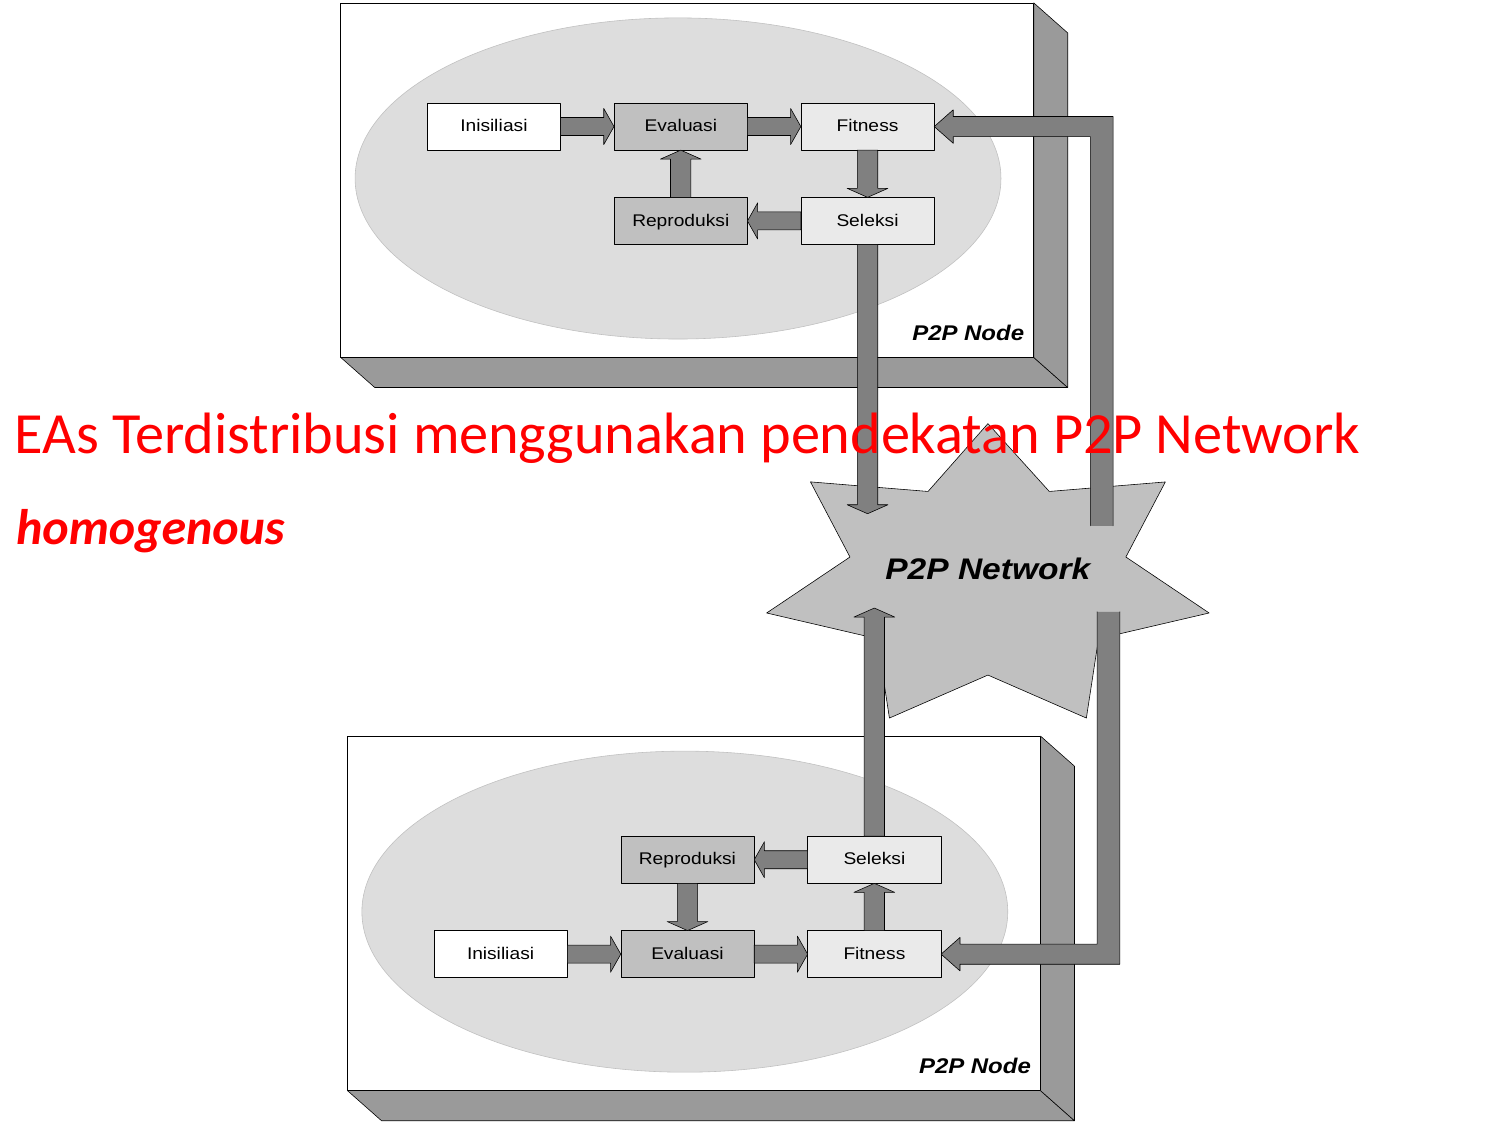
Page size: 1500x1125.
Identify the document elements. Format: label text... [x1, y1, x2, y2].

text_box EAs Terdistribusi menggunakan pendekatan P2P Network [1216, 387, 1500, 473]
text_box EAs Terdistribusi menggunakan pendekatan P2P Network [0, 387, 332, 473]
text_box homogenous [1, 486, 300, 562]
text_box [337, 0, 1213, 1124]
